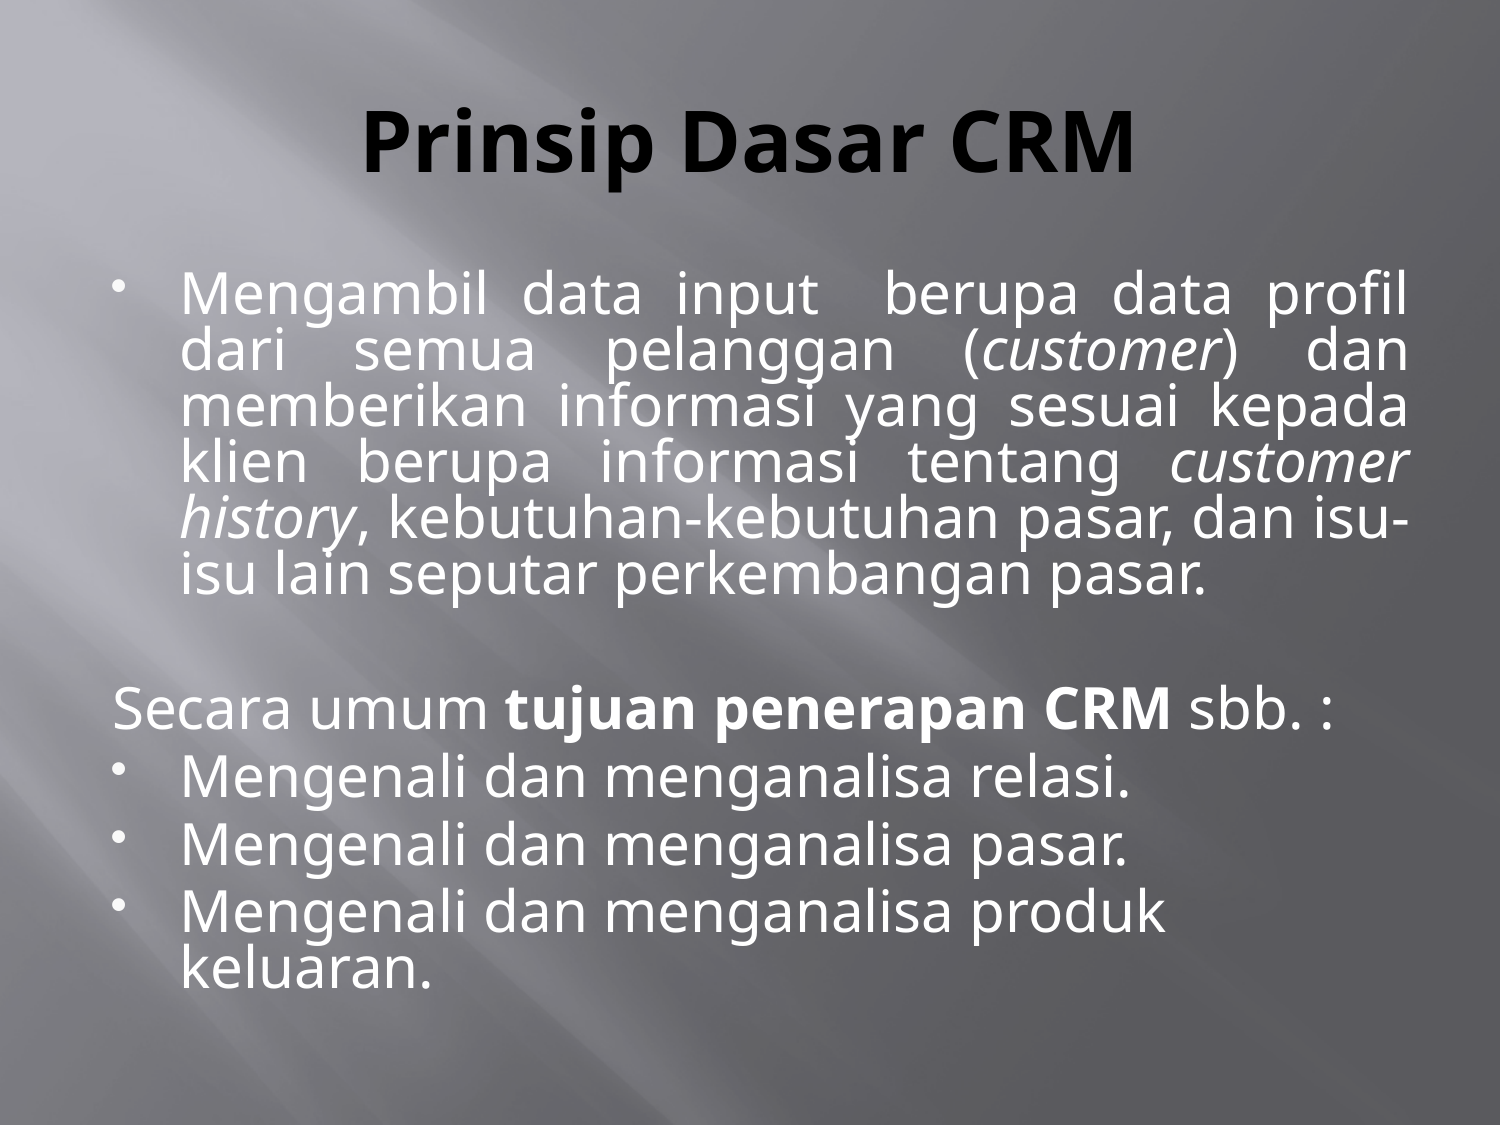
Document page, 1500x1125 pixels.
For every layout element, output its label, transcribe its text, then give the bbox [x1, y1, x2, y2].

title Prinsip Dasar CRM [75, 45, 1425, 233]
list Mengambil data input berupa data profil dari semua pelanggan (customer) dan memberikan informasi yang sesuai kepada klien berupa informasi tentang customer history, kebutuhan-kebutuhan pasar, dan isu-isu lain seputar perkembangan pasar. Secara umum tujuan penerapan CRM sbb. : Mengenali dan menganalisa relasi. Mengenali dan menganalisa pasar. Mengenali dan menganalisa produk keluaran. [75, 262, 1425, 1035]
